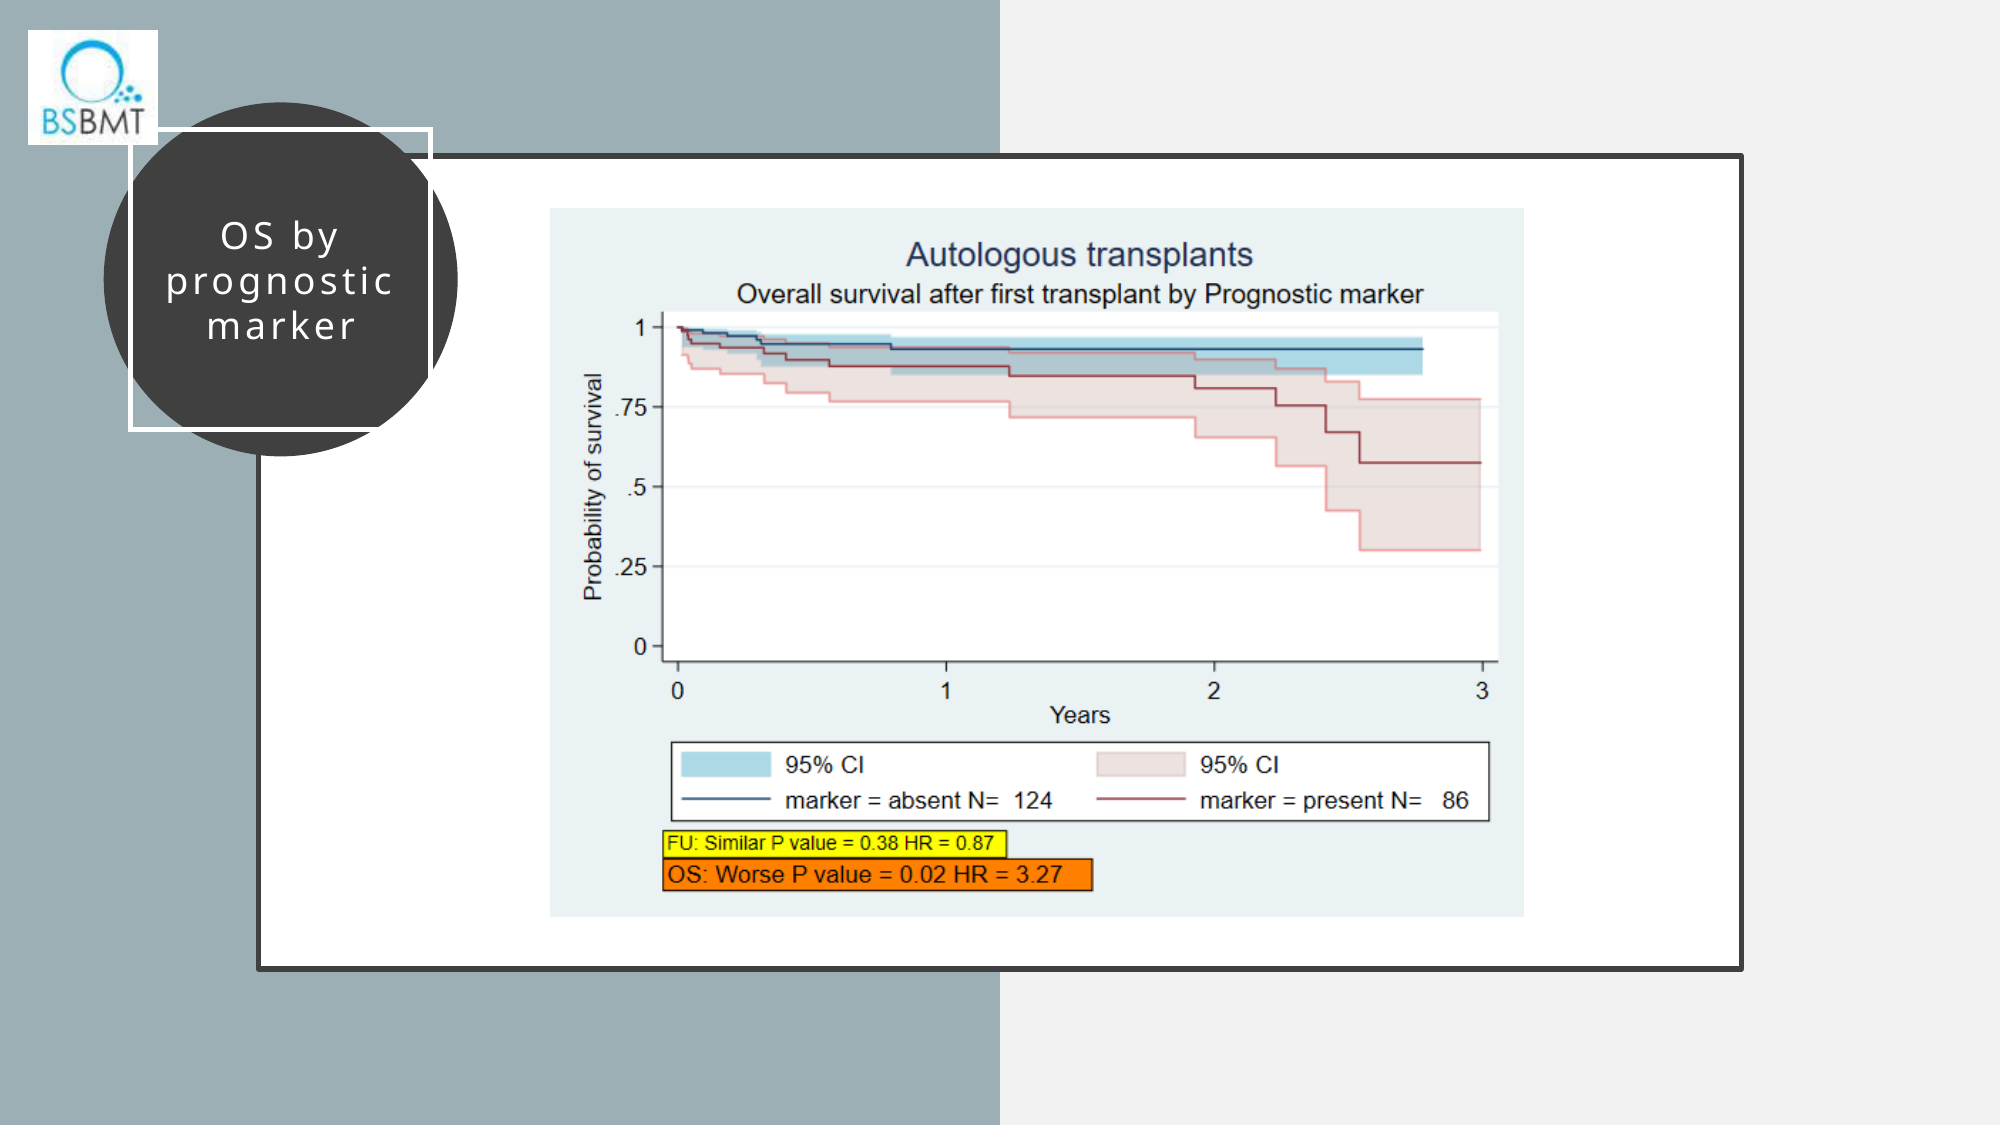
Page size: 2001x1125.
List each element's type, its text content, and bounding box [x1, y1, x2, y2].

text_box [257, 155, 1742, 970]
title OS by prognostic marker [128, 127, 433, 432]
text_box [433, 187, 459, 372]
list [550, 208, 1524, 917]
text_box [102, 187, 128, 371]
text_box [189, 432, 373, 458]
text_box [188, 101, 373, 127]
picture [28, 30, 158, 145]
